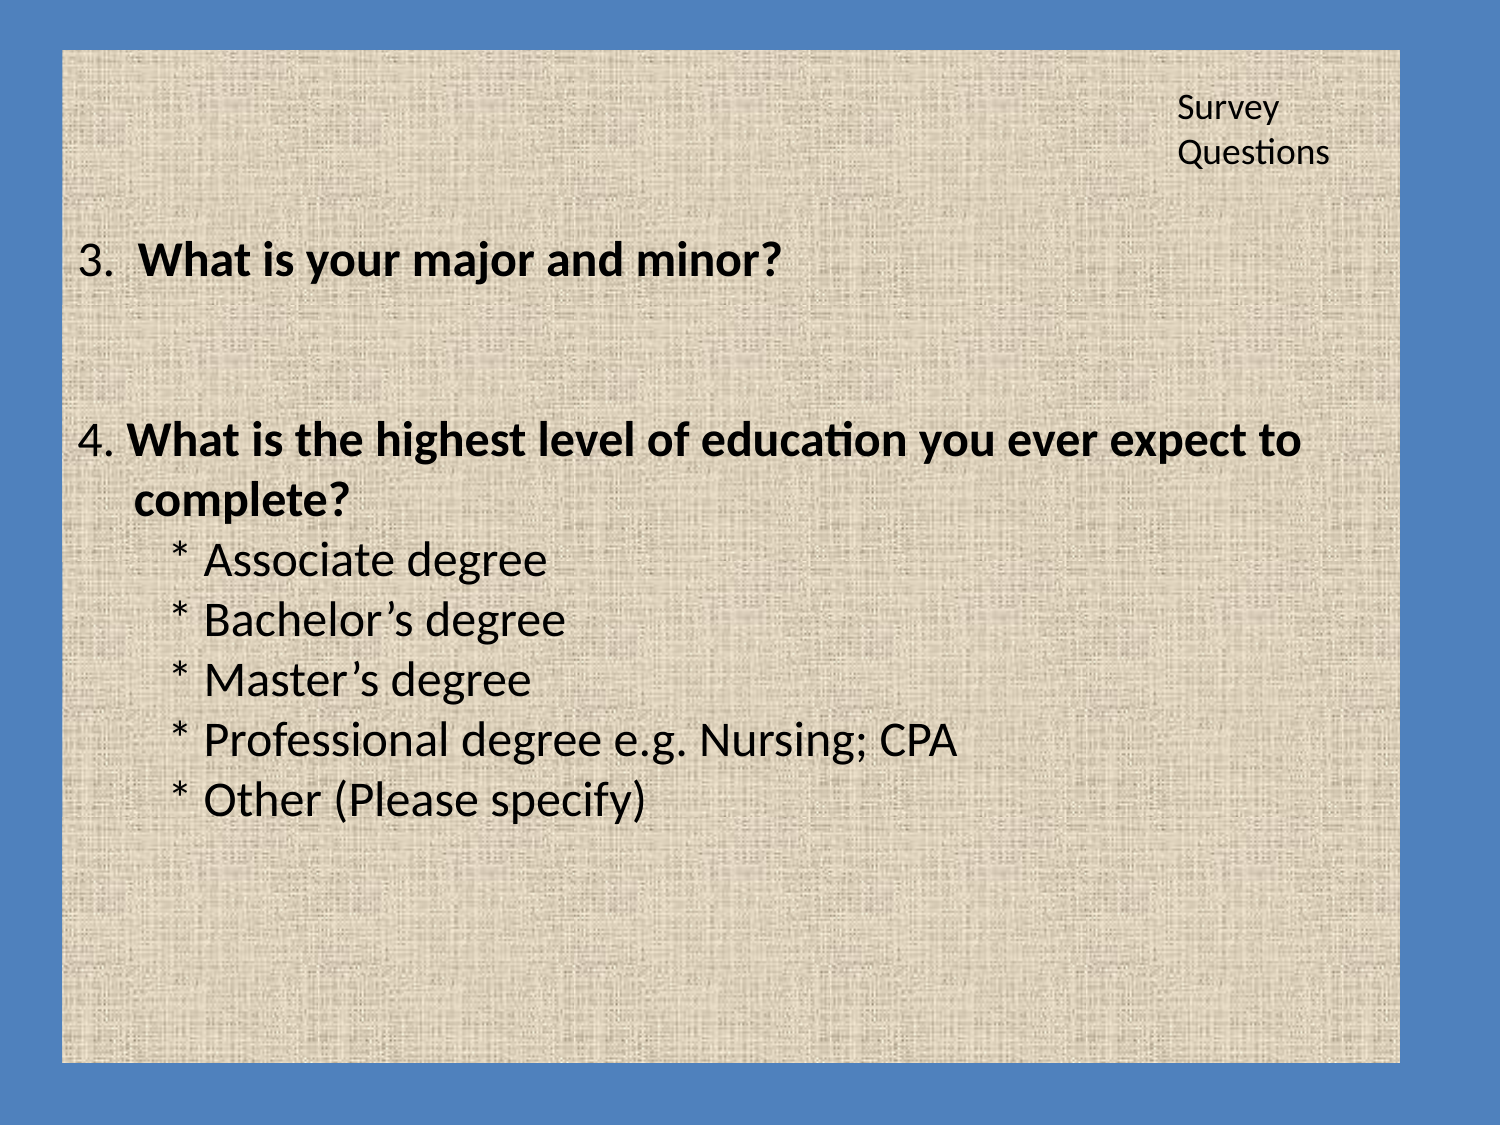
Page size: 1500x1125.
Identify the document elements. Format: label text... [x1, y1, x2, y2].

title 3. What is your major and minor? 4. What is the highest level of education you ever expect to complete? * Associate degree * Bachelor’s degree * Master’s degree * Professional degree e.g. Nursing; CPA * Other (Please specify) [62, 50, 1400, 1063]
text_box Survey Questions [1162, 74, 1413, 180]
